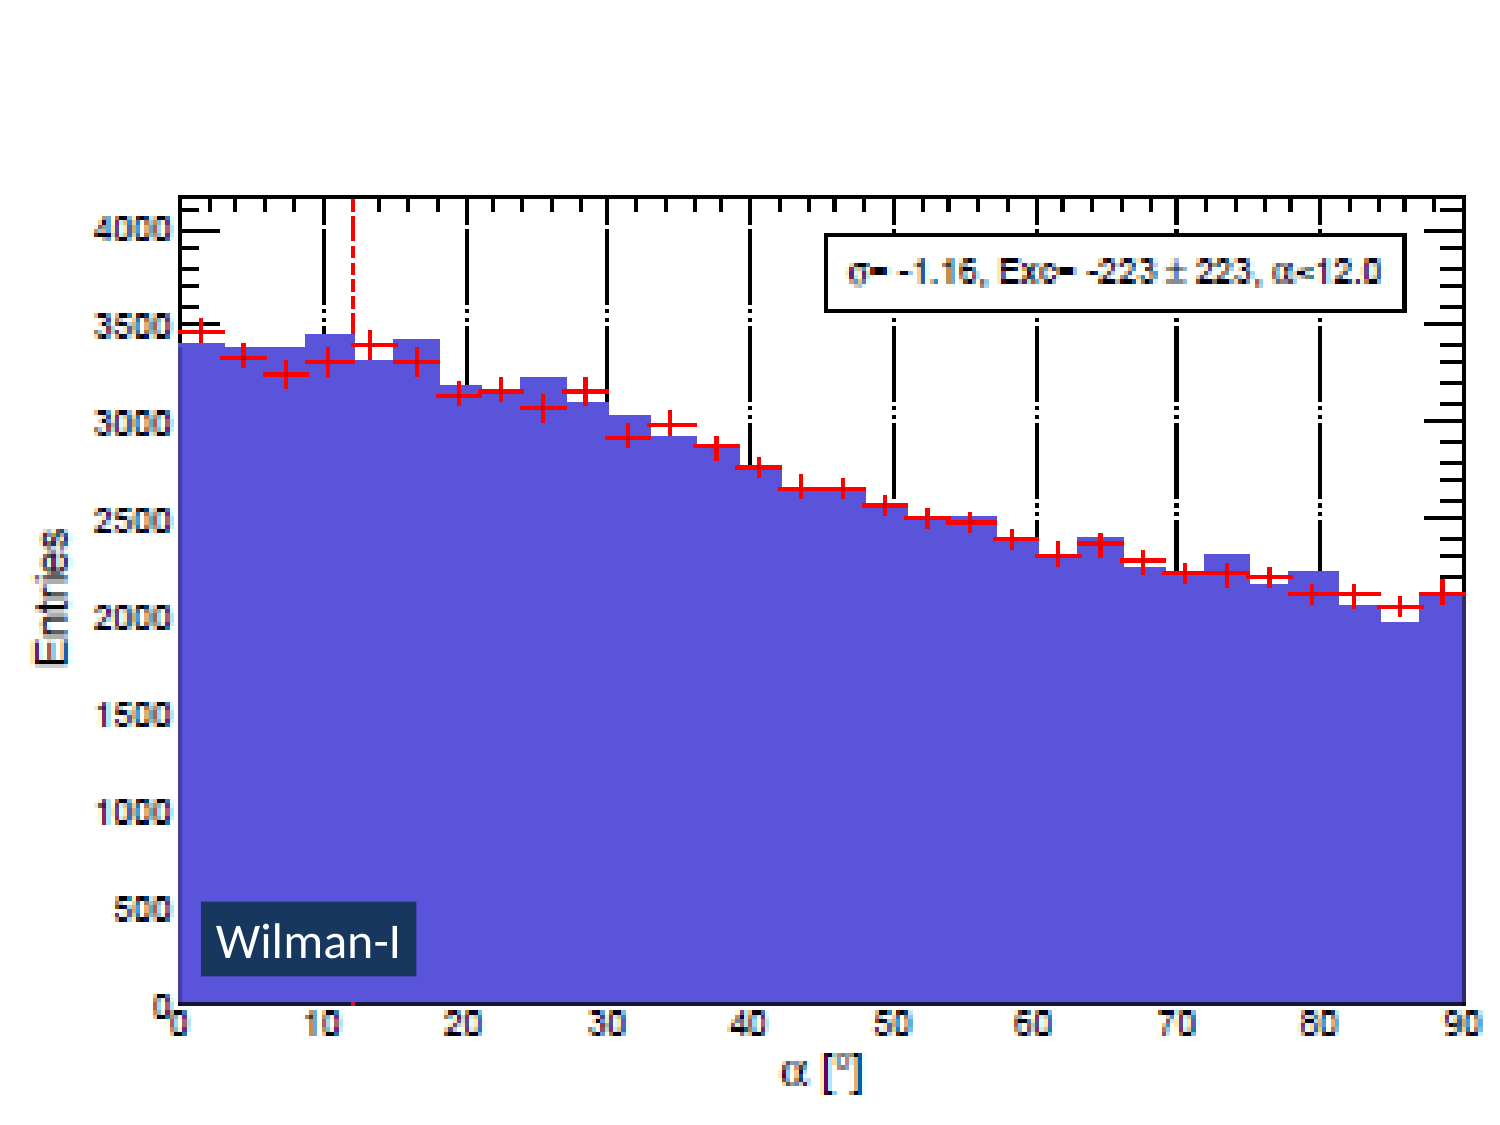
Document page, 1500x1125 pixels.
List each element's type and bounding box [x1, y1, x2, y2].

picture [13, 149, 1500, 1125]
